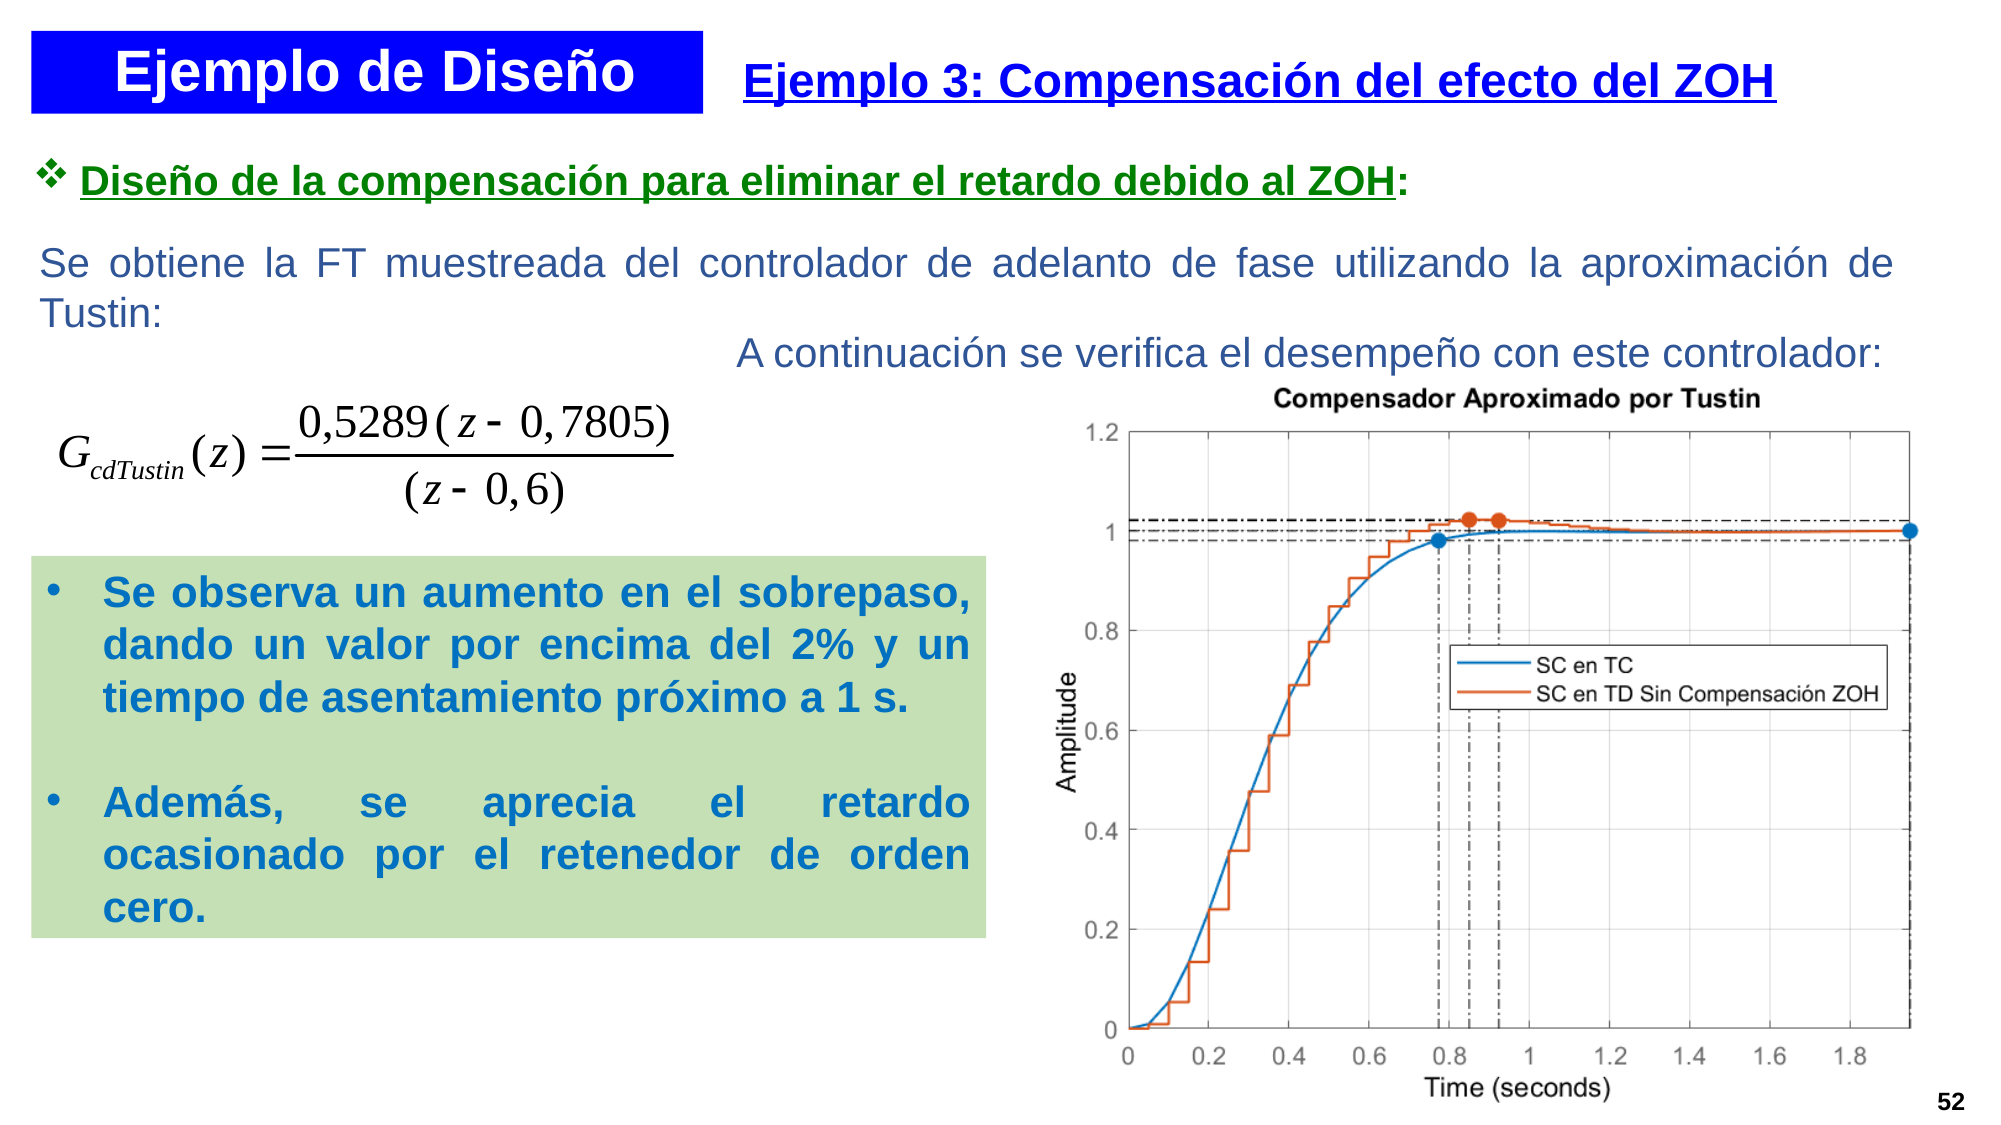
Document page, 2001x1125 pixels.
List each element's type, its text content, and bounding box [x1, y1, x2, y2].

text_box Ejemplo de Diseño [31, 30, 704, 114]
text_box Ejemplo 3: Compensación del efecto del ZOH [728, 42, 1800, 115]
text_box A continuación se verifica el desempeño con este controlador: [721, 318, 1906, 384]
picture [1050, 384, 1927, 1114]
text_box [51, 392, 684, 523]
text_box Se obtiene la FT muestreada del controlador de adelanto de fase utilizando la aproximación de Tustin: [24, 228, 1911, 343]
text_box Diseño de la compensación para eliminar el retardo debido al ZOH: [18, 146, 1426, 212]
slide_number 52 [1910, 1070, 1981, 1125]
text_box Se observa un aumento en el sobrepaso, dando un valor por encima del 2% y un tiempo de asentamiento próximo a 1 s. Además, se aprecia el retardo ocasionado por el retenedor de orden cero. [31, 555, 987, 939]
